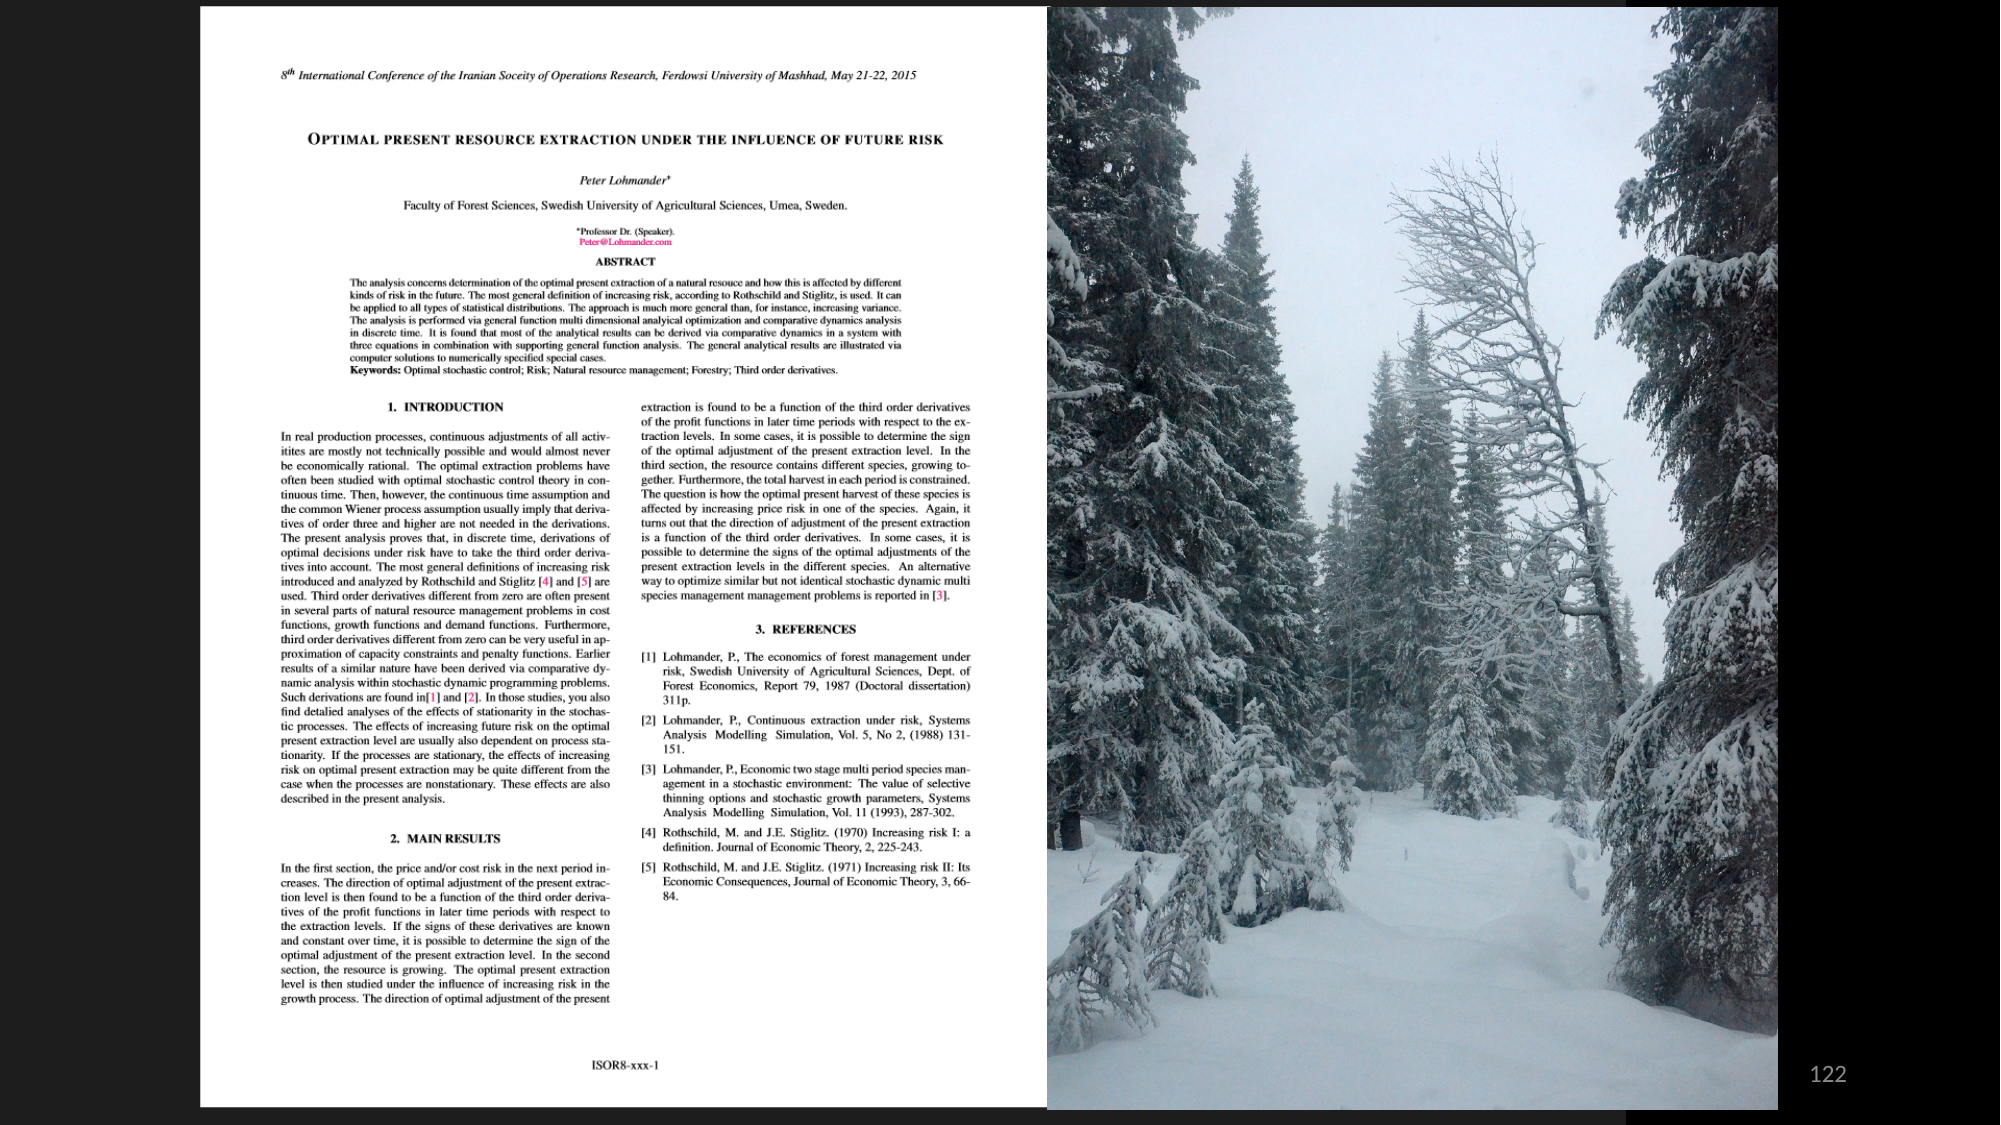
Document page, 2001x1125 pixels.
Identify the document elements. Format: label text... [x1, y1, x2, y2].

picture [0, 0, 1778, 1125]
slide_number 122 [1778, 1042, 1863, 1103]
